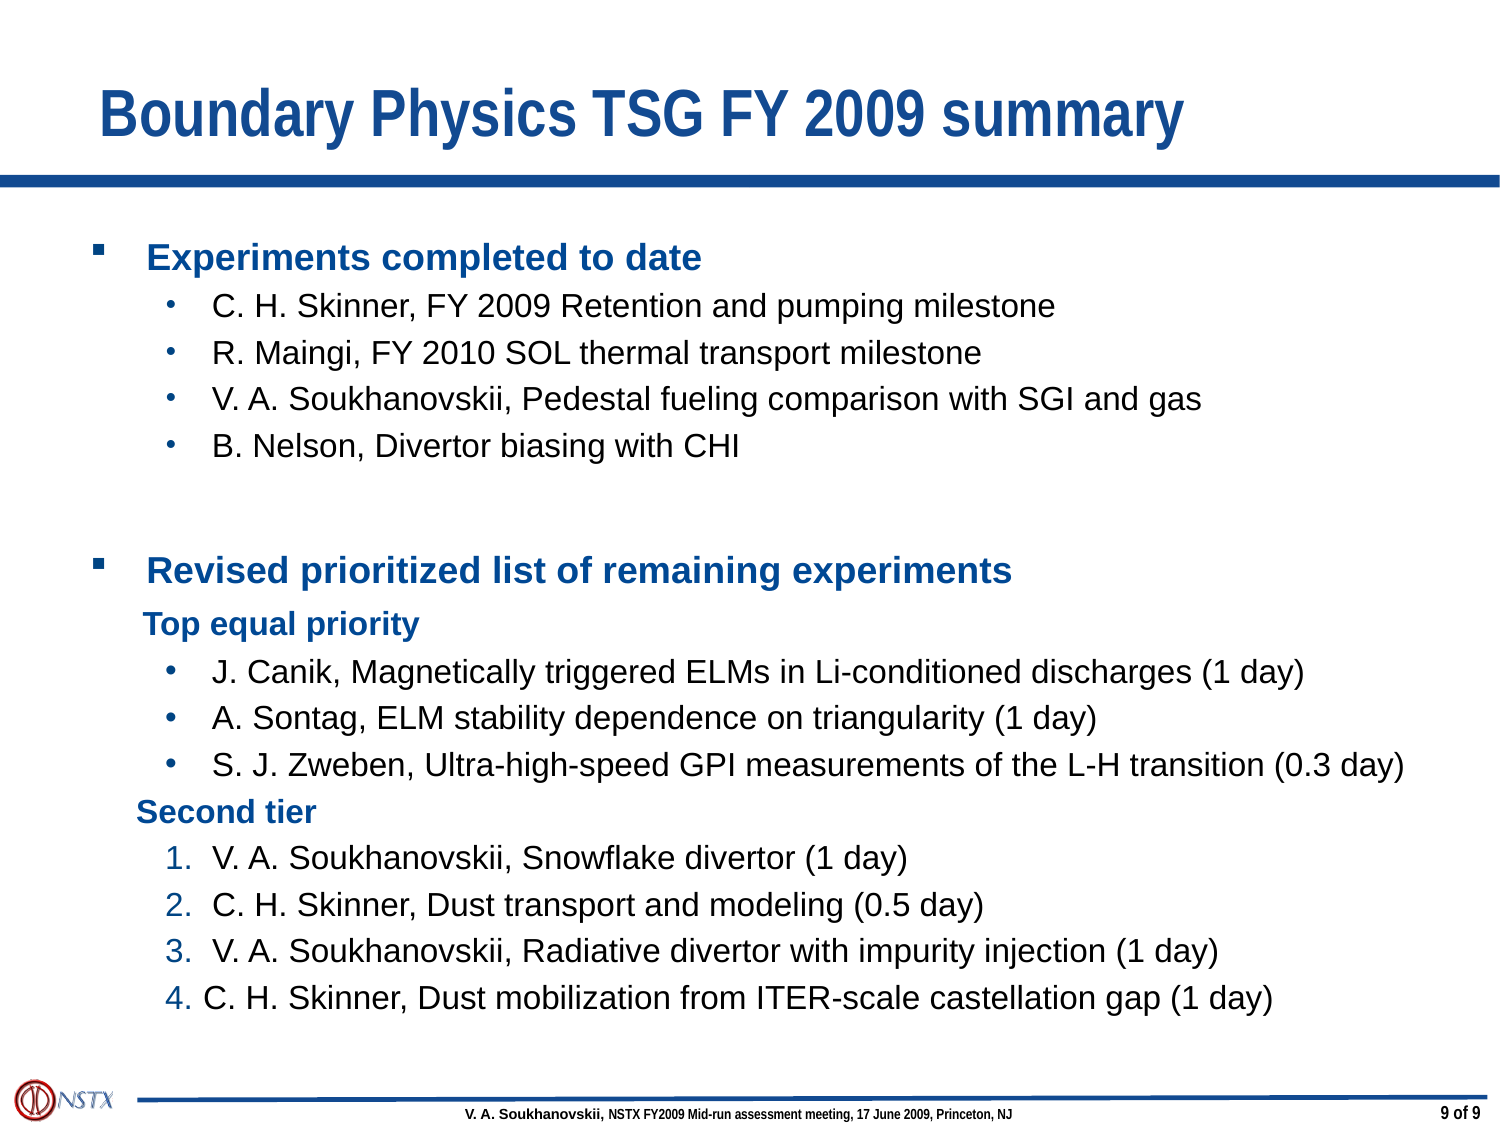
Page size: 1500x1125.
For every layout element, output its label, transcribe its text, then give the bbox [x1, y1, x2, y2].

title Boundary Physics TSG FY 2009 summary [99, 24, 1405, 159]
list Experiments completed to date C. H. Skinner, FY 2009 Retention and pumping milestone R. Maingi, FY 2010 SOL thermal transport milestone V. A. Soukhanovskii, Pedestal fueling comparison with SGI and gas B. Nelson, Divertor biasing with CHI Revised prioritized list of remaining experiments Top equal priority J. Canik, Magnetically triggered ELMs in Li-conditioned discharges (1 day) A. Sontag, ELM stability dependence on triangularity (1 day) S. J. Zweben, Ultra-high-speed GPI measurements of the L-H transition (0.3 day) Second tier V. A. Soukhanovskii, Snowflake divertor (1 day) C. H. Skinner, Dust transport and modeling (0.5 day) V. A. Soukhanovskii, Radiative divertor with impurity injection (1 day) C. H. Skinner, Dust mobilization from ITER-scale castellation gap (1 day) [74, 224, 1426, 1063]
picture [13, 1079, 113, 1122]
